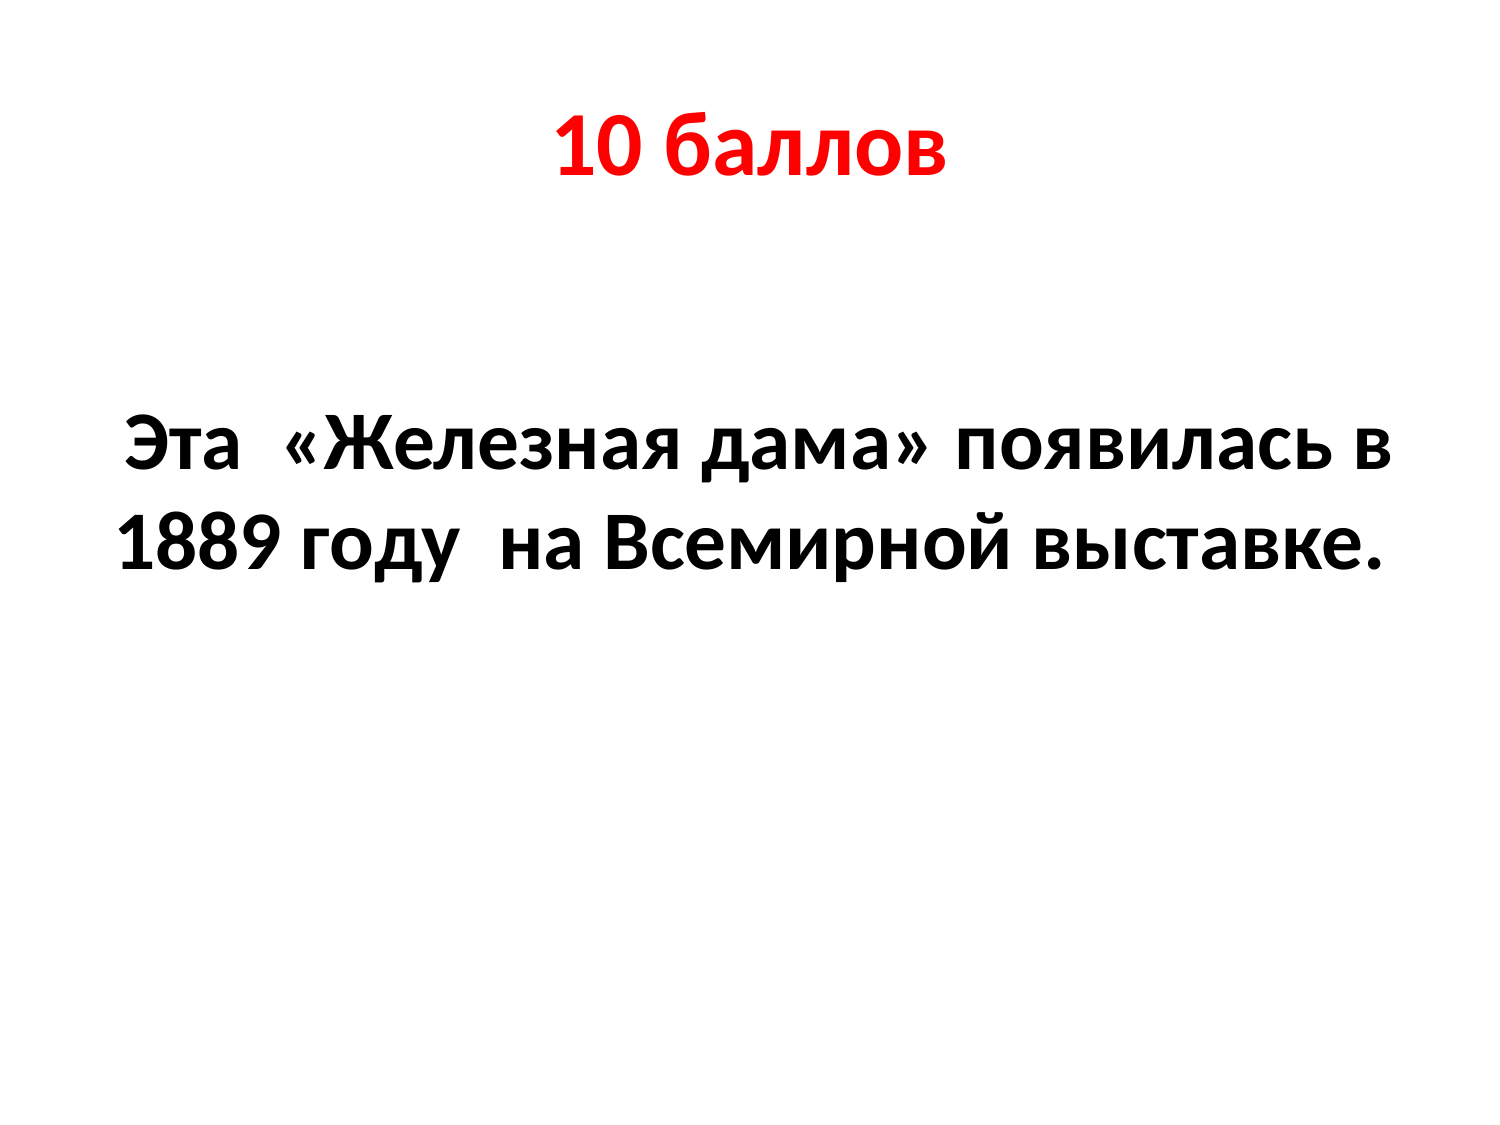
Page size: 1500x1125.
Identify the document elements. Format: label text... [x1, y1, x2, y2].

title 10 баллов [75, 45, 1425, 233]
list Эта «Железная дама» появилась в 1889 году на Всемирной выставке. [75, 262, 1425, 1005]
